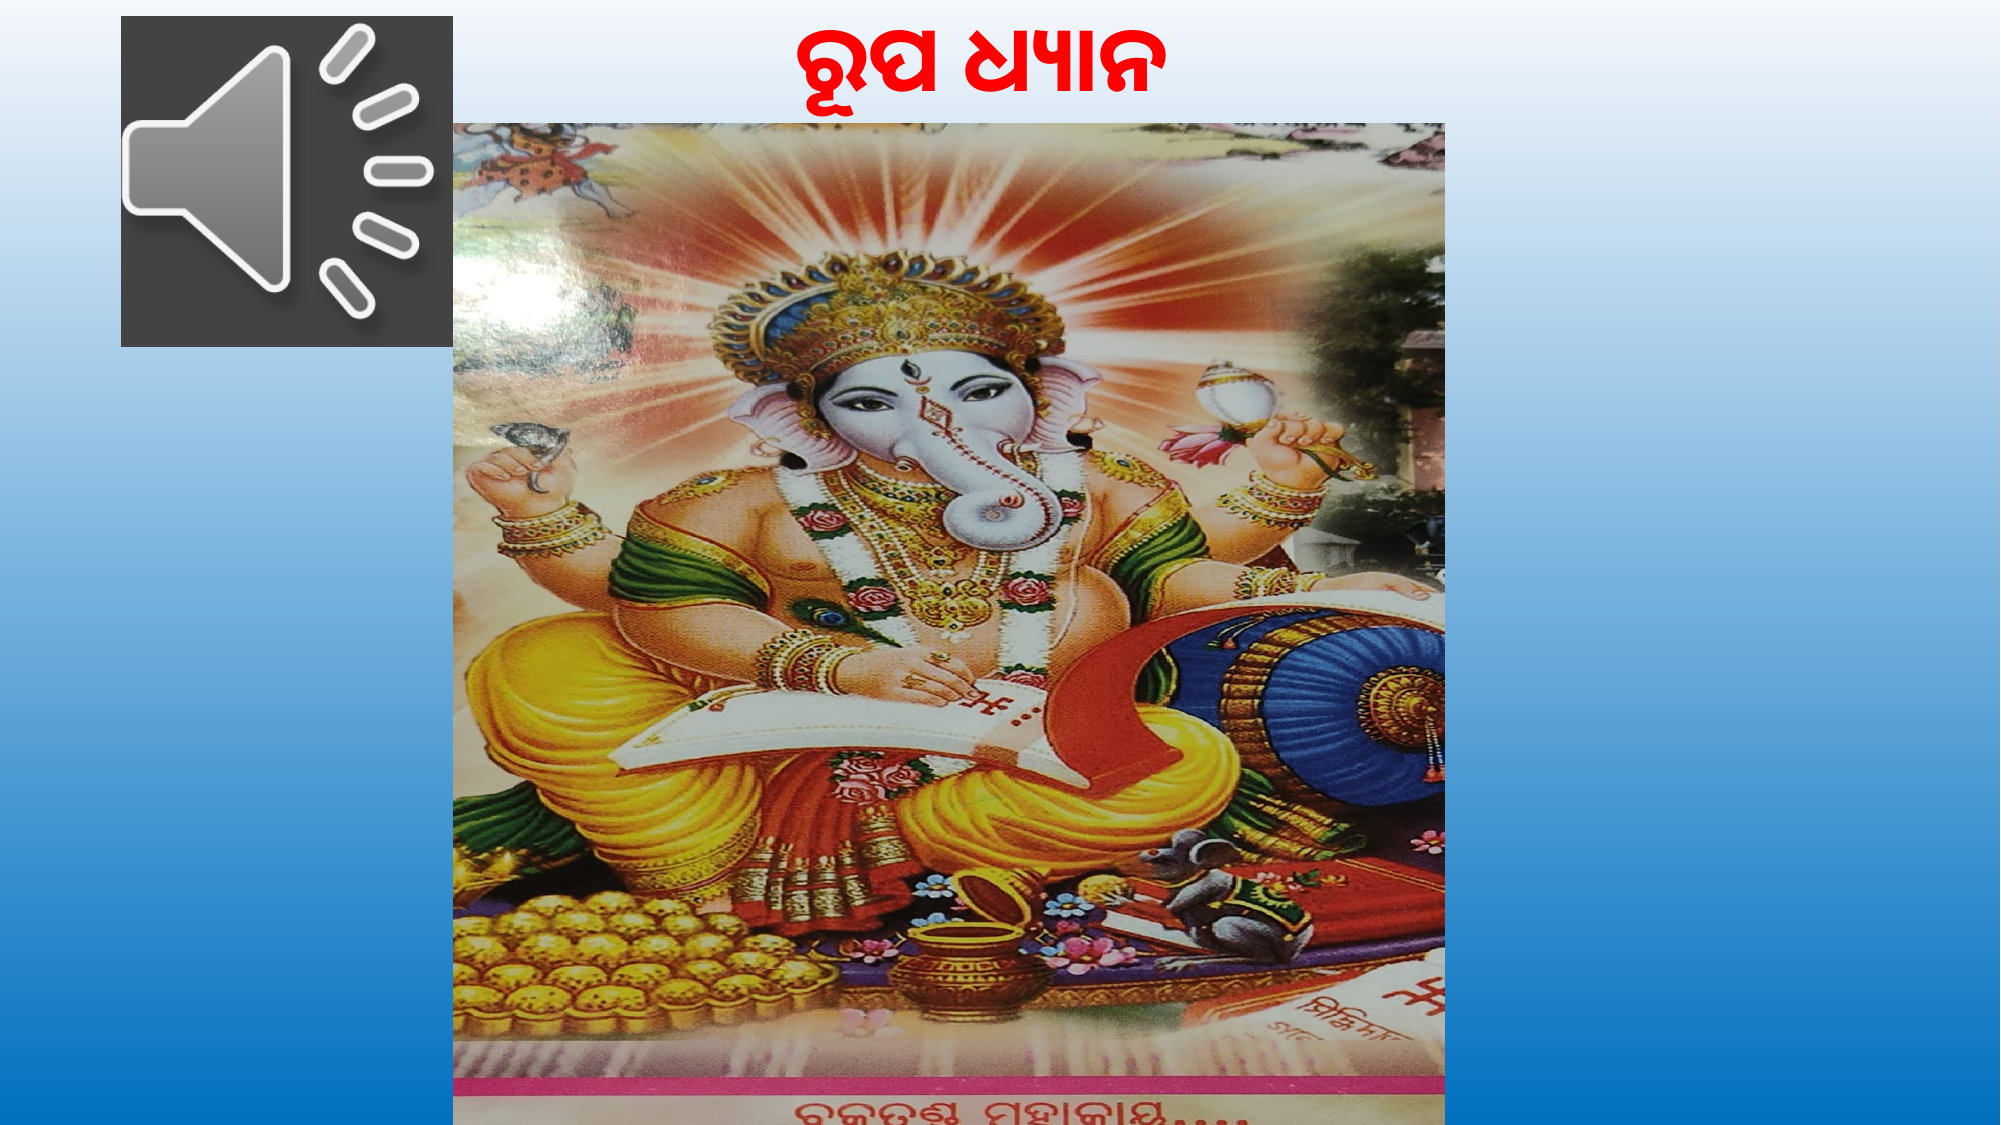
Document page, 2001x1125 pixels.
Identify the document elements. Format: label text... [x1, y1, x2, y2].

title ରୂପ ଧ୍ୟାନ [120, 0, 1846, 171]
picture [120, 14, 1445, 1125]
